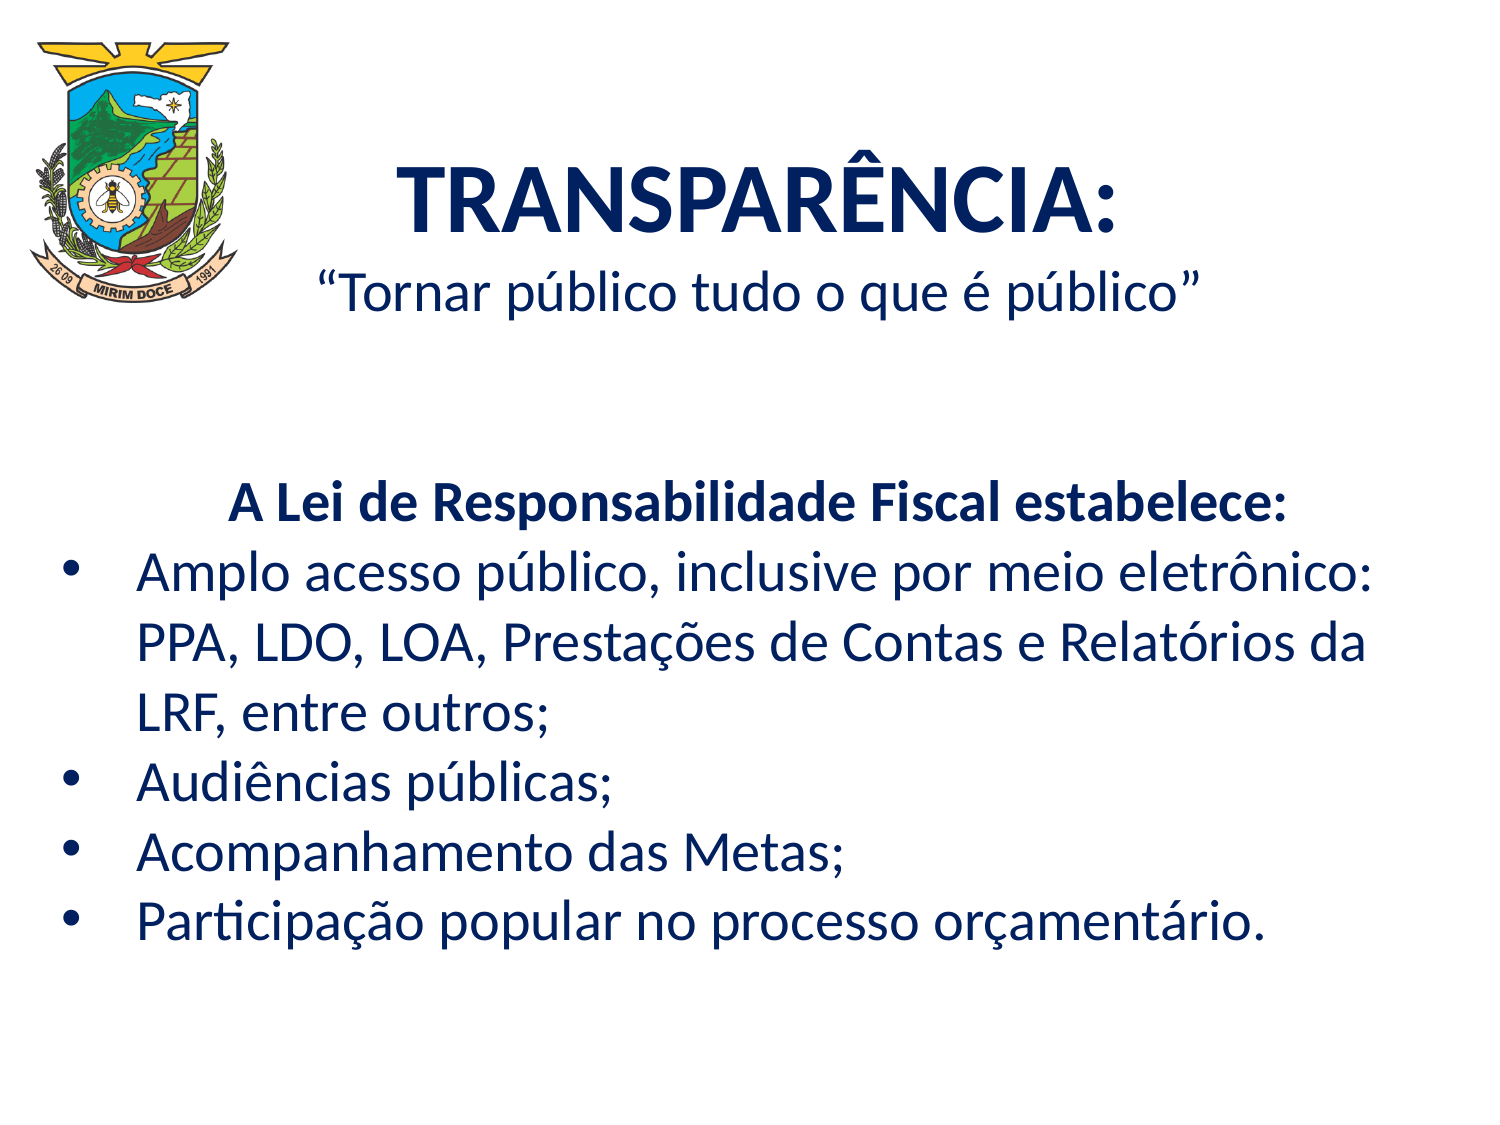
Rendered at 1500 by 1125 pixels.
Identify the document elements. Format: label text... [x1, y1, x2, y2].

text_box TRANSPARÊNCIA: “Tornar público tudo o que é público” A Lei de Responsabilidade Fiscal estabelece: Amplo acesso público, inclusive por meio eletrônico: PPA, LDO, LOA, Prestações de Contas e Relatórios da LRF, entre outros; Audiências públicas; Acompanhamento das Metas; Participação popular no processo orçamentário. [46, 125, 1471, 960]
picture [29, 42, 238, 304]
